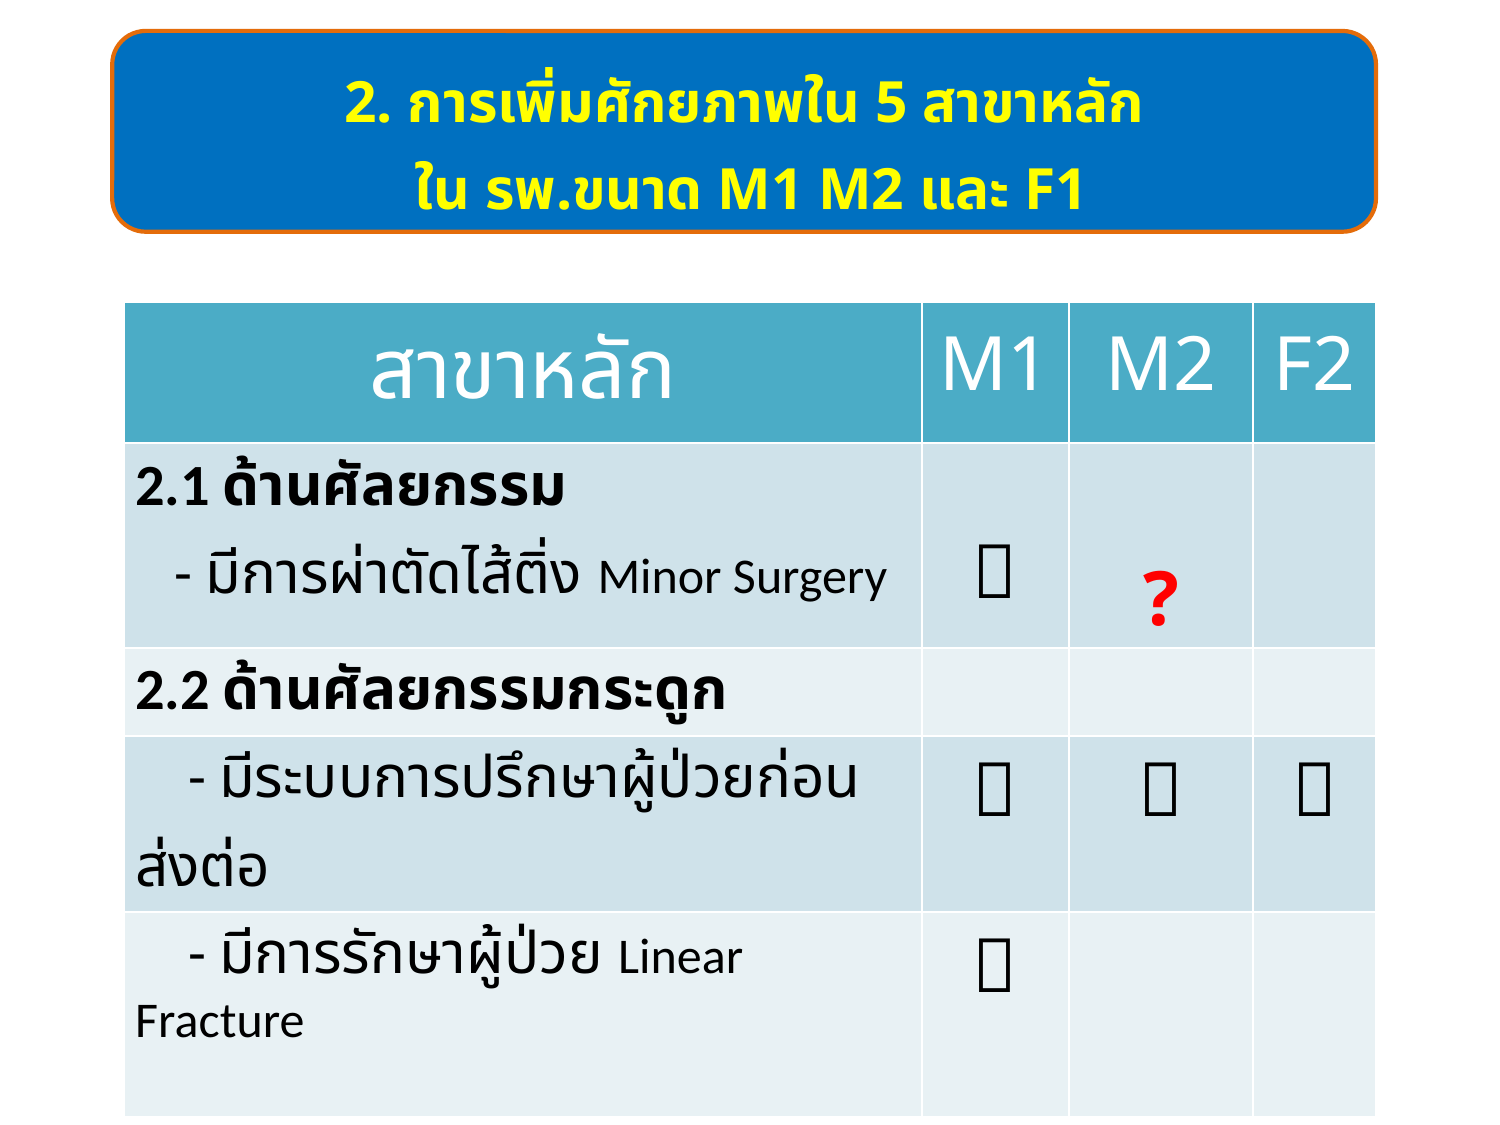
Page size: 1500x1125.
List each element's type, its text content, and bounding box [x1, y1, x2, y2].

table_cell [1070, 913, 1252, 1116]
table_cell  [923, 913, 1068, 1116]
table_header F2 [1254, 303, 1375, 442]
table_header สาขาหลัก [125, 303, 921, 442]
table_cell [1070, 649, 1252, 735]
table_header M2 [1070, 303, 1252, 442]
text_box [111, 28, 1377, 54]
table_cell [923, 649, 1068, 735]
table_cell 2.2 ด้านศัลยกรรมกระดูก [125, 649, 921, 735]
table_cell ? [1070, 444, 1252, 647]
table_cell [1254, 444, 1375, 647]
table_cell 2.1 ด้านศัลยกรรม - มีการผ่าตัดไส้ติ่ง Minor Surgery [125, 444, 921, 647]
table_cell  [1254, 737, 1375, 911]
table_header M1 [923, 303, 1068, 442]
table_cell [1254, 649, 1375, 735]
table_cell  [923, 737, 1068, 911]
text_box 2. การเพิ่มศักยภาพใน 5 สาขาหลัก ใน รพ.ขนาด M1 M2 และ F1 [76, 54, 1427, 243]
table_cell  [1070, 737, 1252, 911]
table_cell  [923, 444, 1068, 647]
table_cell - มีการรักษาผู้ป่วย Linear Fracture [125, 913, 921, 1116]
table_cell - มีระบบการปรึกษาผู้ป่วยก่อนส่งต่อ [125, 737, 921, 911]
table_cell [1254, 913, 1375, 1116]
